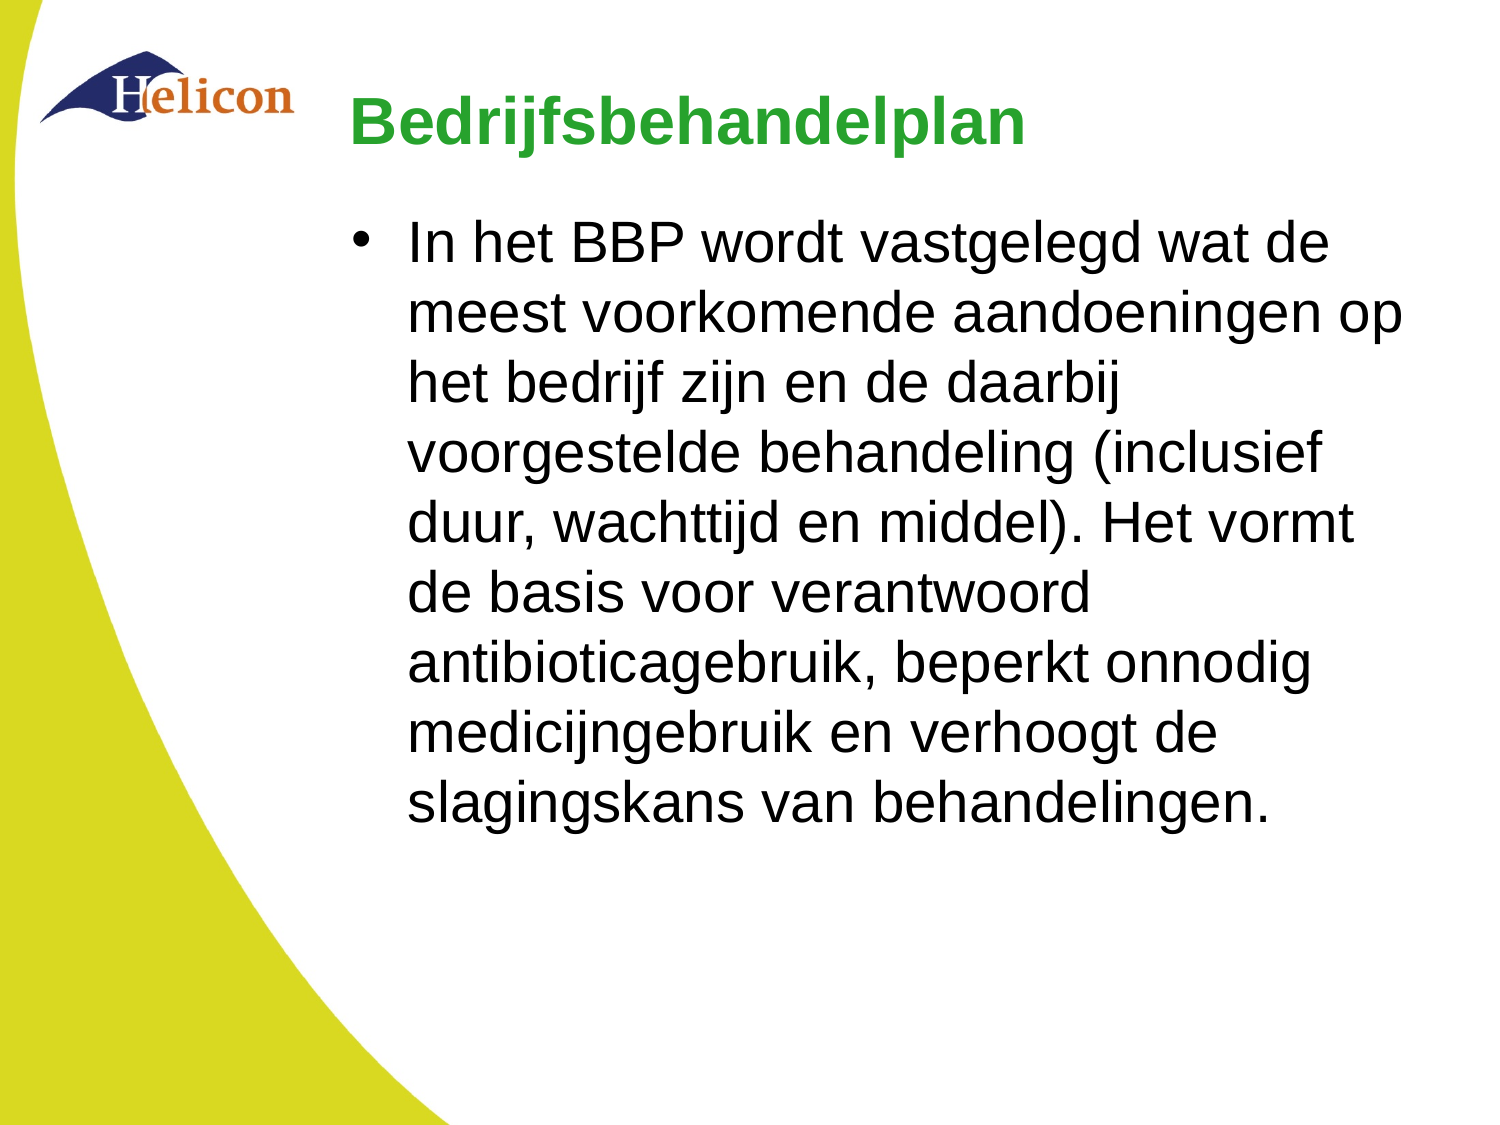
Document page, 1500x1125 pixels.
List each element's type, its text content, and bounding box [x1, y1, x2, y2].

picture [0, 0, 1500, 1125]
title Bedrijfsbehandelplan [334, 65, 1425, 172]
list In het BBP wordt vastgelegd wat de meest voorkomende aandoeningen op het bedrijf zijn en de daarbij voorgestelde behandeling (inclusief duur, wachttijd en middel). Het vormt de basis voor verantwoord antibioticagebruik, beperkt onnodig medicijngebruik en verhoogt de slagingskans van behandelingen. [336, 196, 1425, 1005]
